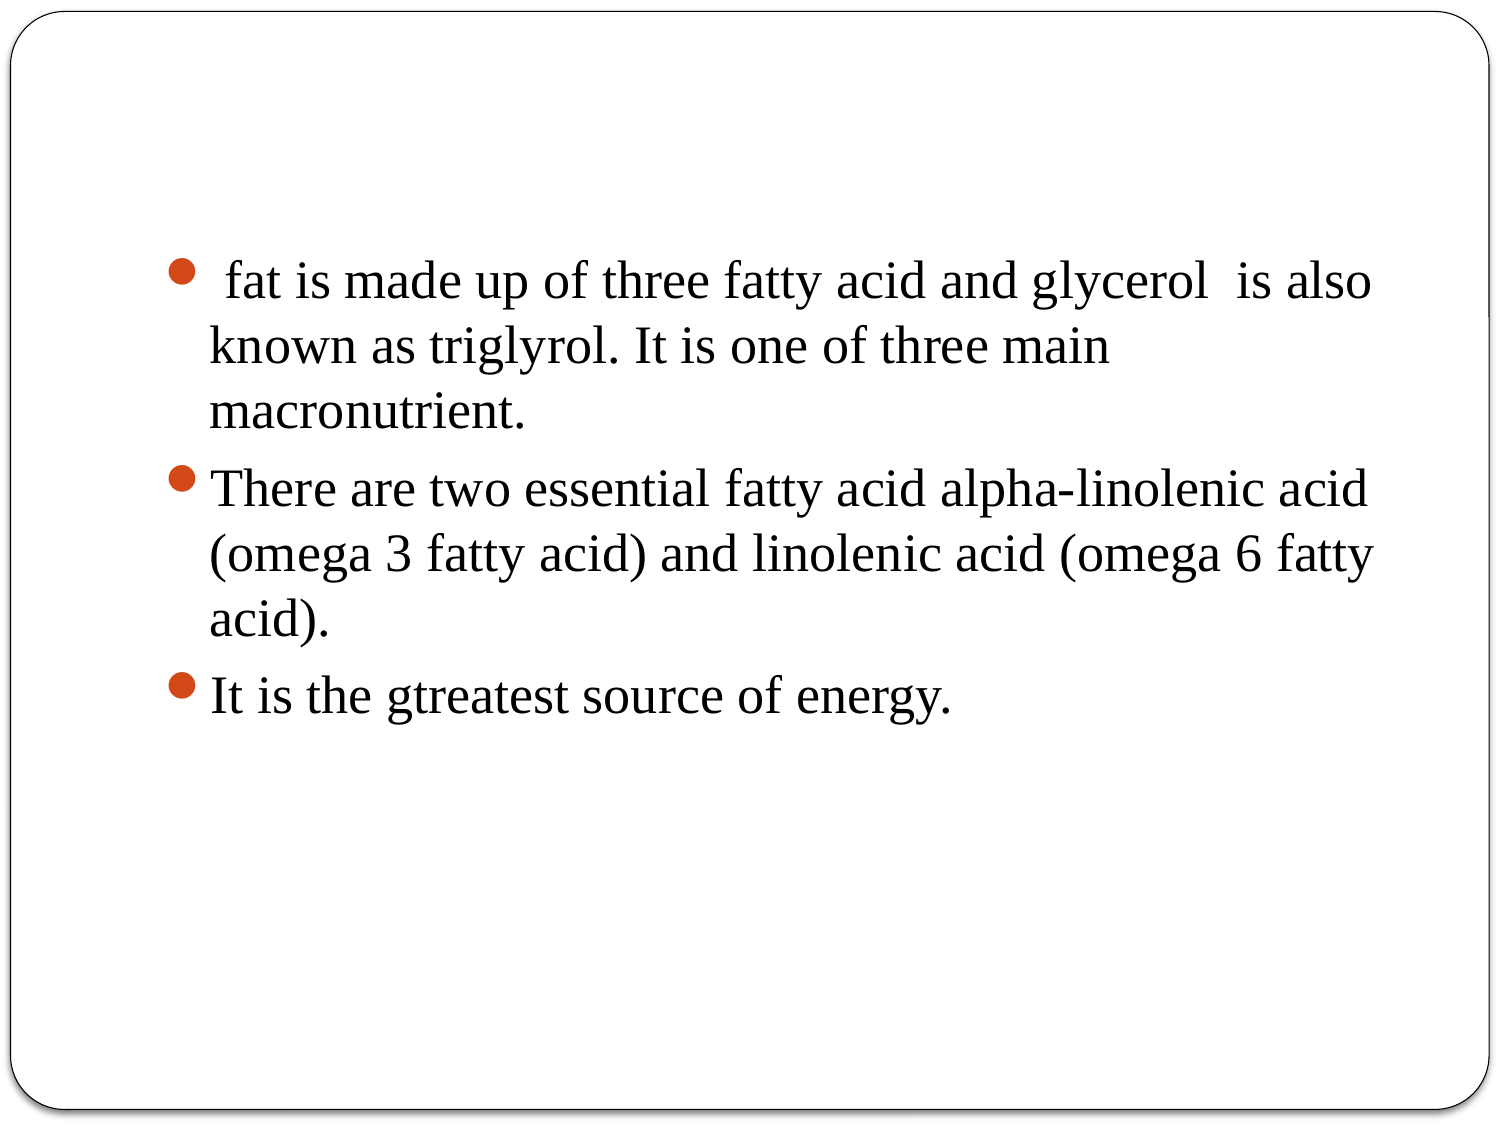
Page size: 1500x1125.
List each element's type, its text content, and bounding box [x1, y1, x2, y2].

list fat is made up of three fatty acid and glycerol is also known as triglyrol. It is one of three main macronutrient. There are two essential fatty acid alpha-linolenic acid (omega 3 fatty acid) and linolenic acid (omega 6 fatty acid). It is the gtreatest source of energy. [150, 237, 1425, 988]
